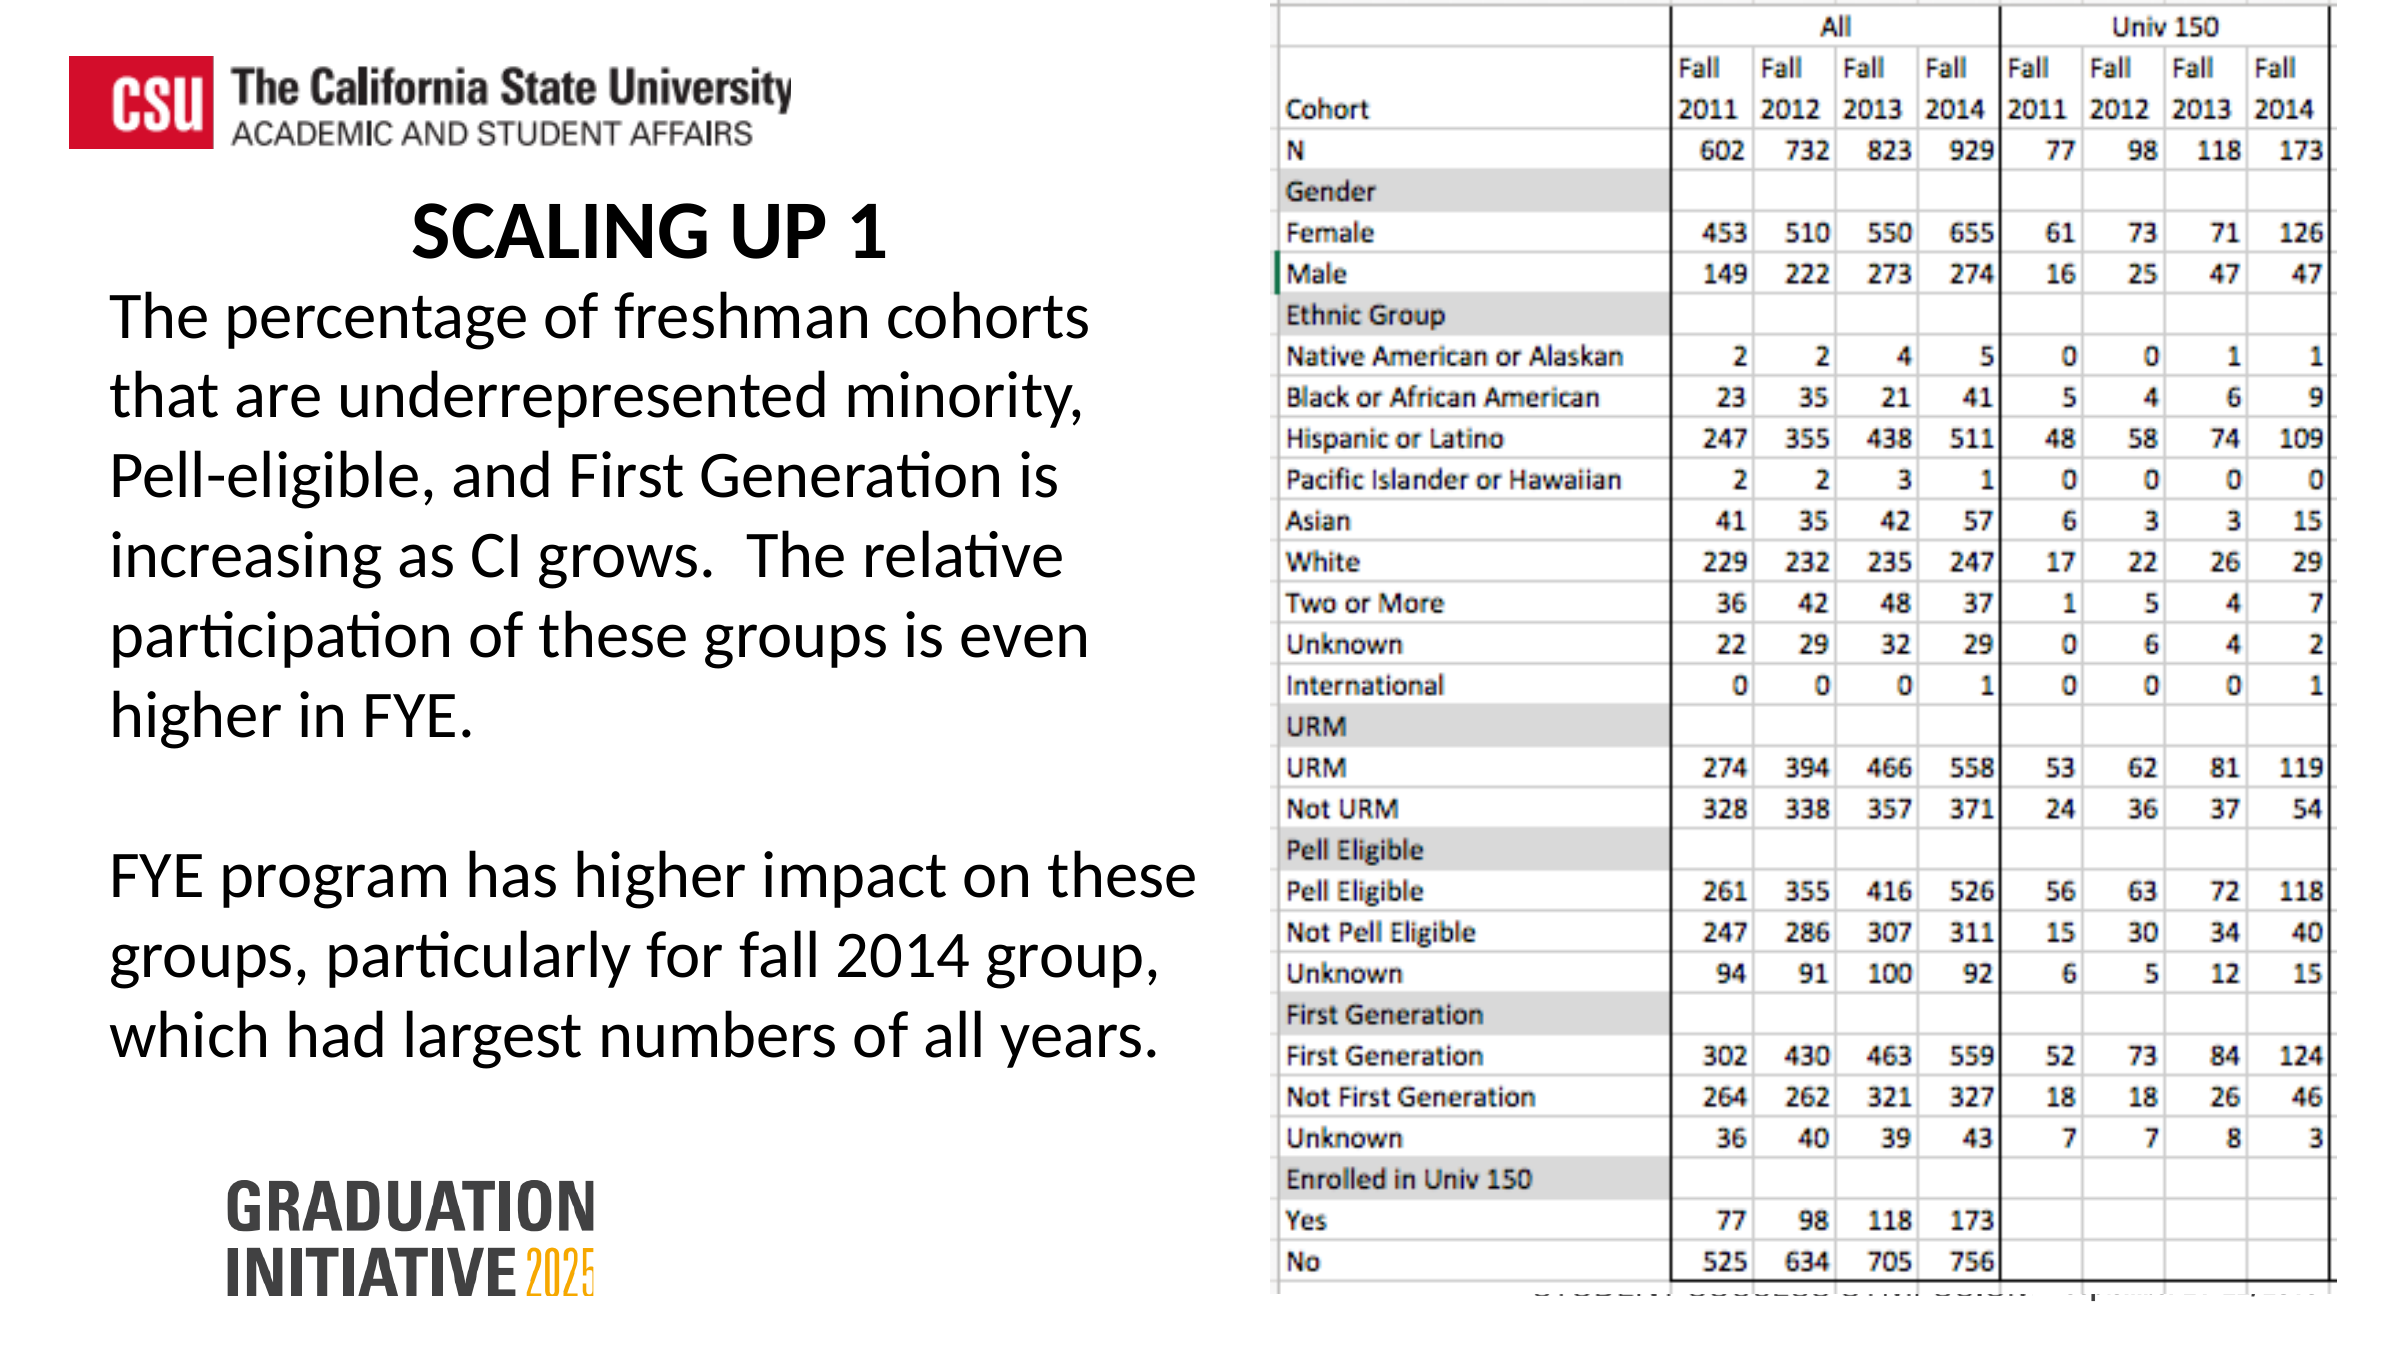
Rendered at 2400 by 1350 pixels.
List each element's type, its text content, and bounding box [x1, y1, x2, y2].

picture [1270, 0, 2350, 1312]
text_box The percentage of freshman cohorts that are underrepresented minority, Pell-eligible, and First Generation is increasing as CI grows. The relative participation of these groups is even higher in FYE. FYE program has higher impact on these groups, particularly for fall 2014 group, which had largest numbers of all years. [94, 263, 1227, 1079]
text_box SCALING UP 1 [397, 168, 905, 283]
